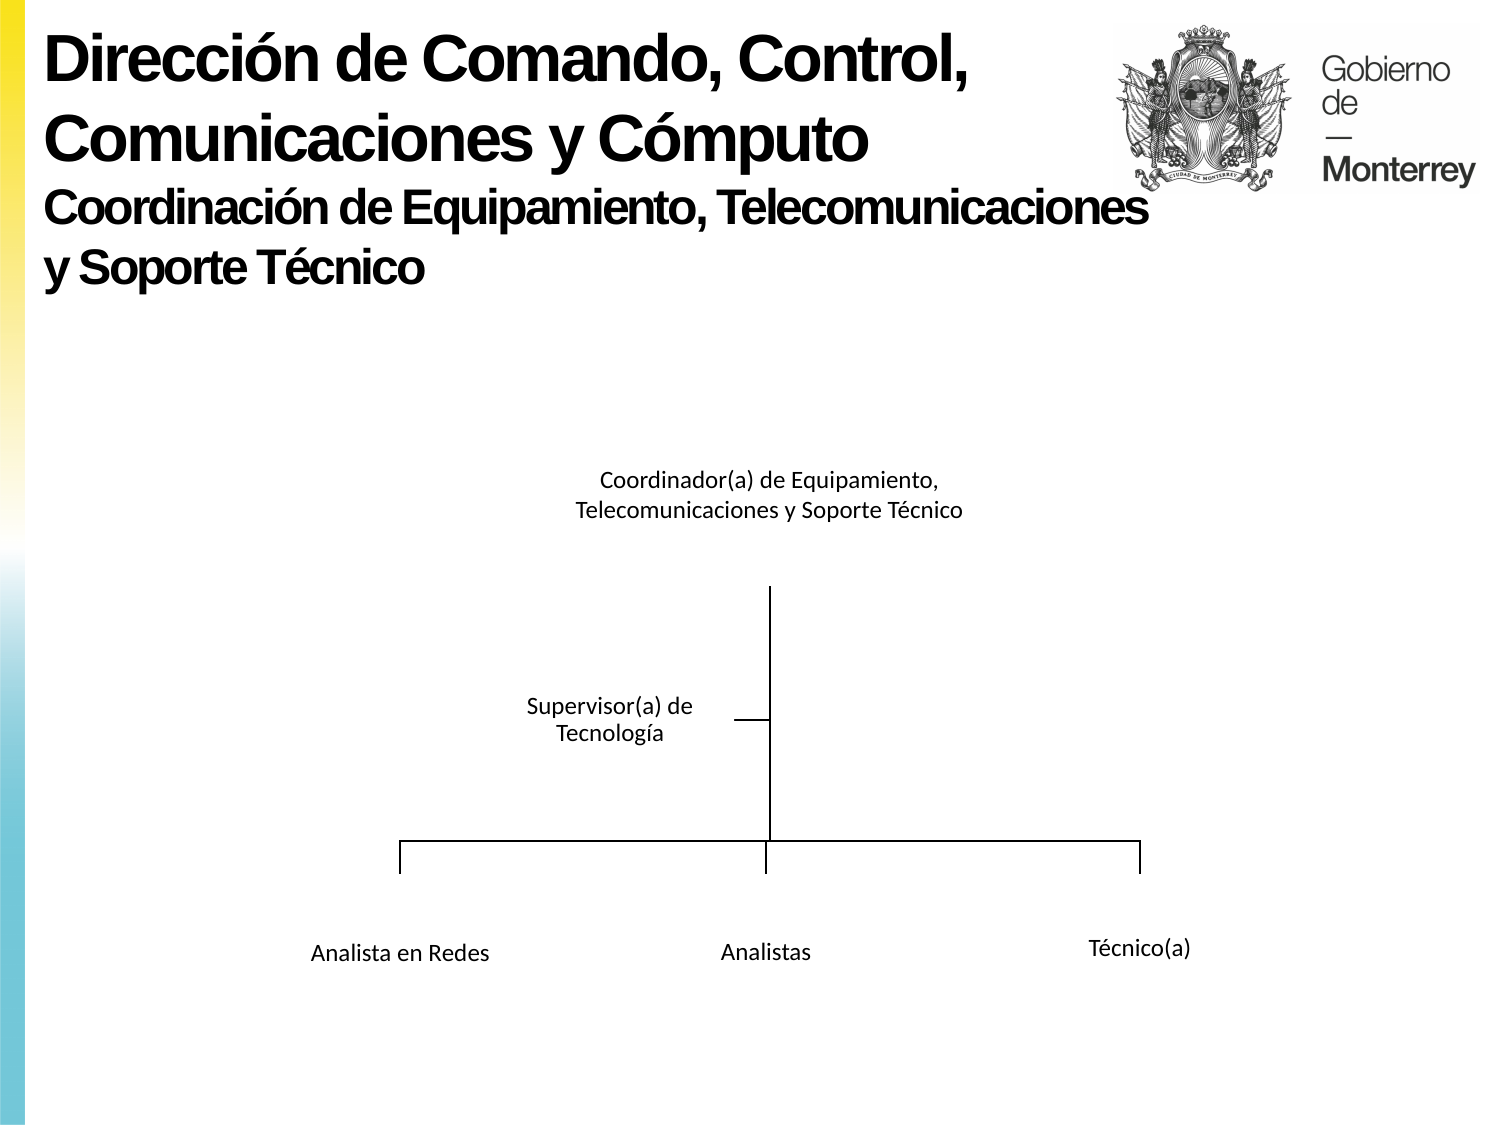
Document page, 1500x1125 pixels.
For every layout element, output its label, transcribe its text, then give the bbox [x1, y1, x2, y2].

picture [0, 0, 25, 1125]
picture [1191, 23, 1480, 194]
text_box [180, 401, 1363, 1029]
text_box Dirección de Comando, Control, Comunicaciones y Cómputo Coordinación de Equipamiento, Telecomunicaciones y Soporte Técnico [28, 7, 1191, 302]
